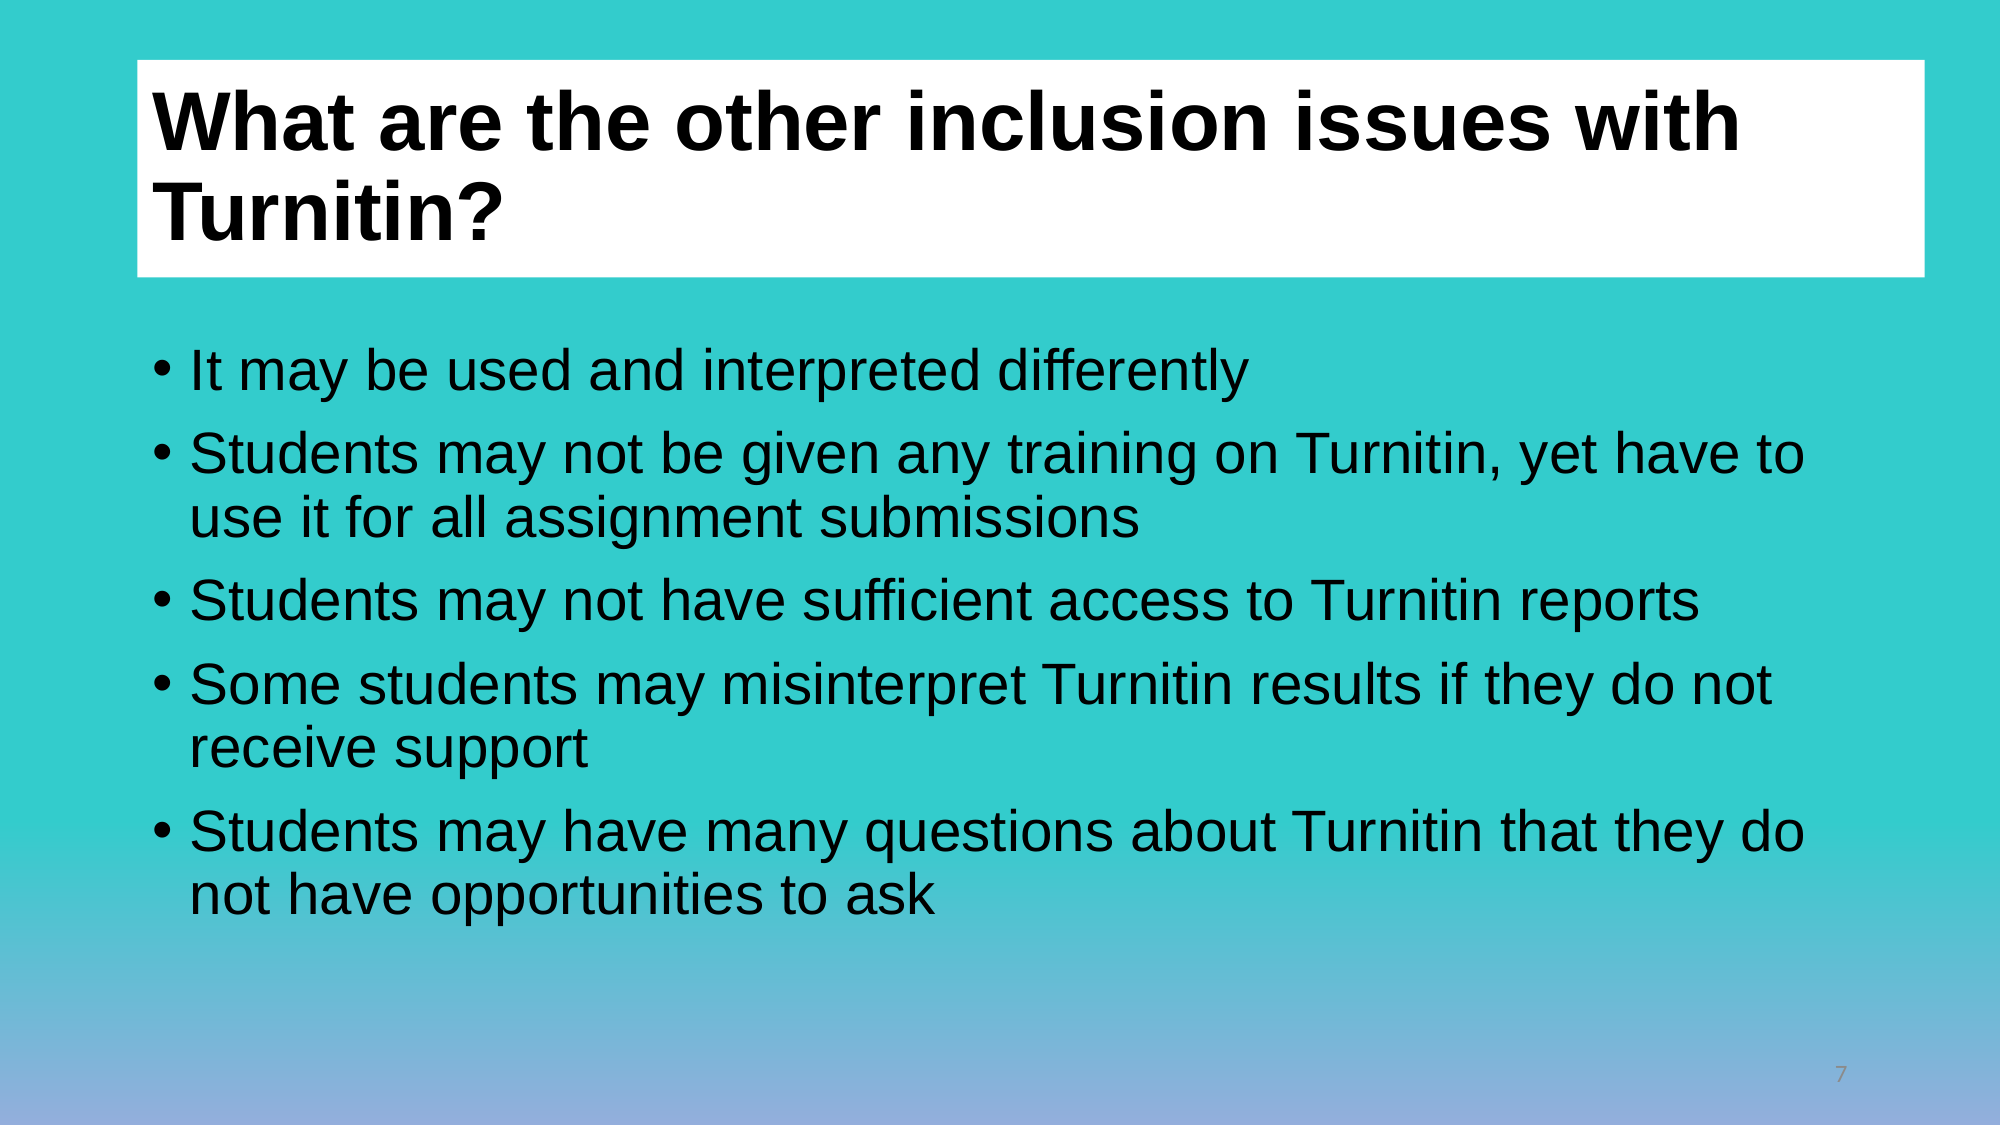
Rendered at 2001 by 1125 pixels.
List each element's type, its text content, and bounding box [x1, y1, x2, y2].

slide_number 7 [1412, 1042, 1863, 1103]
list It may be used and interpreted differently Students may not be given any training on Turnitin, yet have to use it for all assignment submissions Students may not have sufficient access to Turnitin reports Some students may misinterpret Turnitin results if they do not receive support Students may have many questions about Turnitin that they do not have opportunities to ask [137, 332, 1863, 1014]
title What are the other inclusion issues with Turnitin? [137, 59, 1925, 278]
